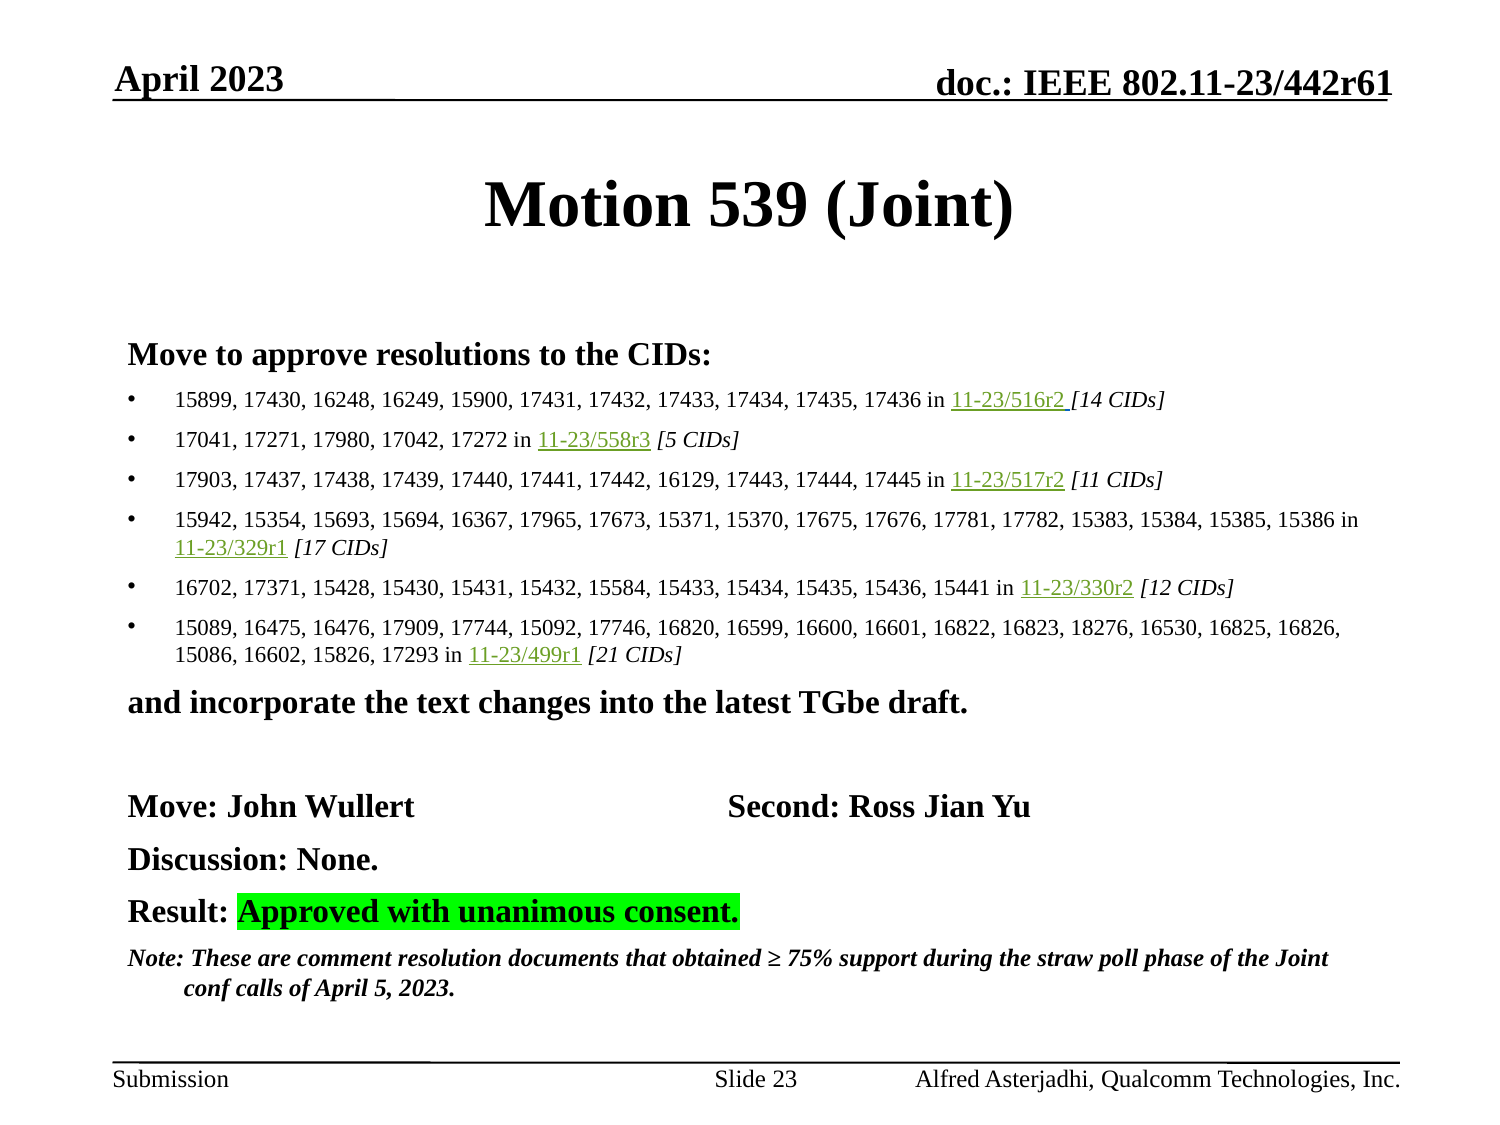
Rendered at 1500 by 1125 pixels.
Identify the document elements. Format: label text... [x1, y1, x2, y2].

footer Alfred Asterjadhi, Qualcomm Technologies, Inc. [878, 1061, 1402, 1093]
title Motion 539 (Joint) [112, 112, 1388, 288]
slide_number Slide 23 [712, 1061, 800, 1123]
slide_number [114, 54, 423, 100]
list Move to approve resolutions to the CIDs: 15899, 17430, 16248, 16249, 15900, 17431, 17432, 17433, 17434, 17435, 17436 in 11-23/516r2 [14 CIDs] 17041, 17271, 17980, 17042, 17272 in 11-23/558r3 [5 CIDs] 17903, 17437, 17438, 17439, 17440, 17441, 17442, 16129, 17443, 17444, 17445 in 11-23/517r2 [11 CIDs] 15942, 15354, 15693, 15694, 16367, 17965, 17673, 15371, 15370, 17675, 17676, 17781, 17782, 15383, 15384, 15385, 15386 in 11-23/329r1 [17 CIDs] 16702, 17371, 15428, 15430, 15431, 15432, 15584, 15433, 15434, 15435, 15436, 15441 in 11-23/330r2 [12 CIDs] 15089, 16475, 16476, 17909, 17744, 15092, 17746, 16820, 16599, 16600, 16601, 16822, 16823, 18276, 16530, 16825, 16826, 15086, 16602, 15826, 17293 in 11-23/499r1 [21 CIDs] and incorporate the text changes into the latest TGbe draft. Move: John Wullert Second: Ross Jian Yu Discussion: None. Result: Approved with unanimous consent. Note: These are comment resolution documents that obtained ≥ 75% support during the straw poll phase of the Joint conf calls of April 5, 2023. [112, 324, 1388, 1063]
